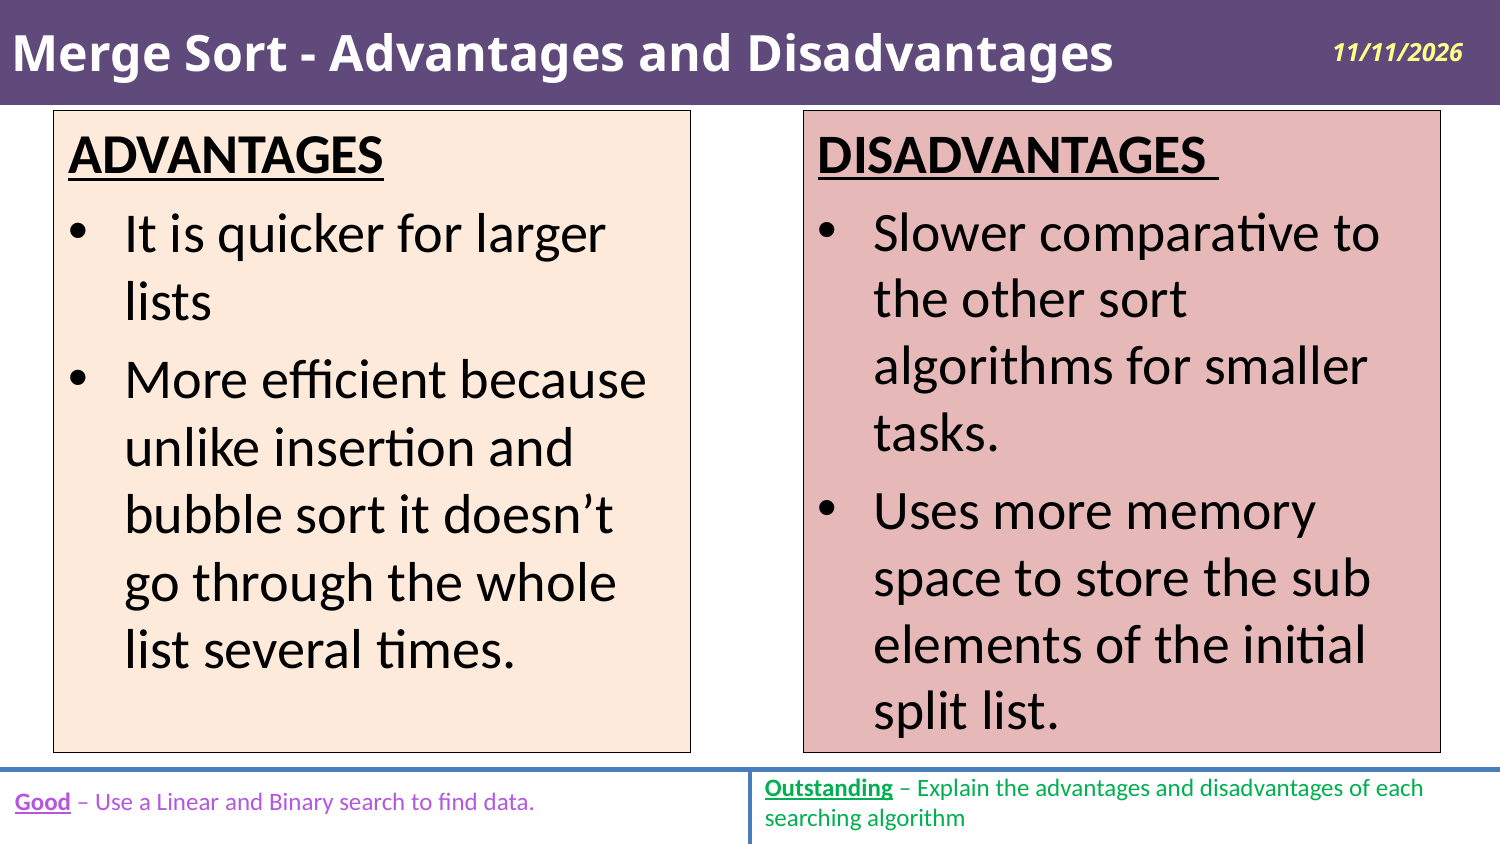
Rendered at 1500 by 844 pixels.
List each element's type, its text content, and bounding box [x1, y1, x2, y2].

title Merge Sort - Advantages and Disadvantages [0, 11, 1497, 92]
text_box DISADVANTAGES Slower comparative to the other sort algorithms for smaller tasks. Uses more memory space to store the sub elements of the initial split list. [803, 110, 1441, 753]
list ADVANTAGES It is quicker for larger lists More efficient because unlike insertion and bubble sort it doesn’t go through the whole list several times. [53, 110, 691, 753]
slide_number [1316, 30, 1497, 76]
